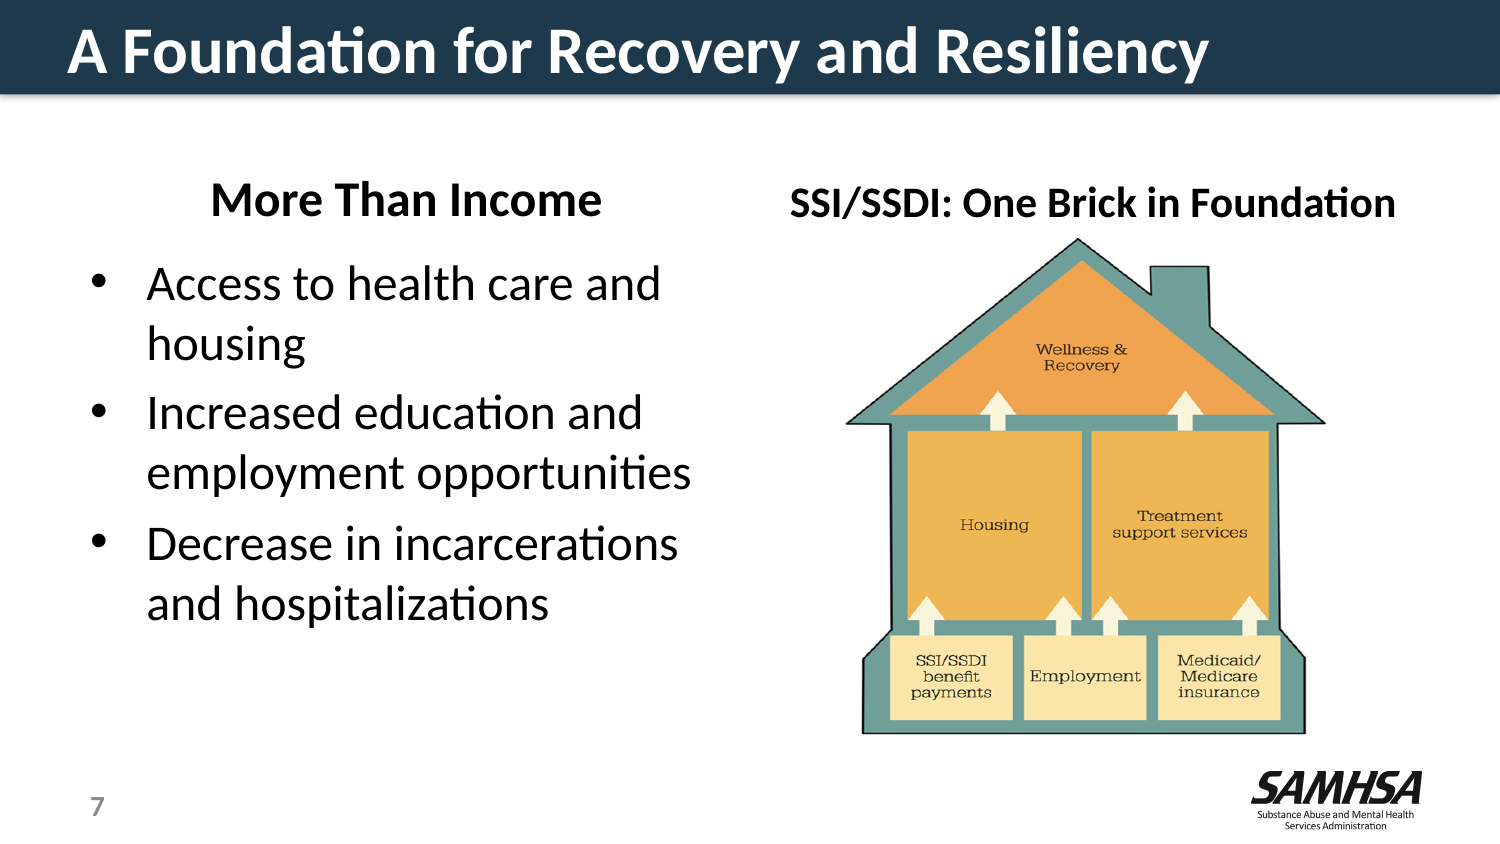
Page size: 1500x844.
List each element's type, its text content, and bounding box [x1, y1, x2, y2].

slide_number 7 [75, 782, 413, 827]
picture [1249, 771, 1425, 835]
list More Than Income [75, 155, 738, 235]
list Access to health care and housing Increased education and employment opportunities Decrease in incarcerations and hospitalizations [75, 242, 738, 754]
title A Foundation for Recovery and Resiliency [52, 8, 1425, 86]
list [797, 233, 1390, 743]
list SSI/SSDI: One Brick in Foundation [761, 155, 1425, 235]
